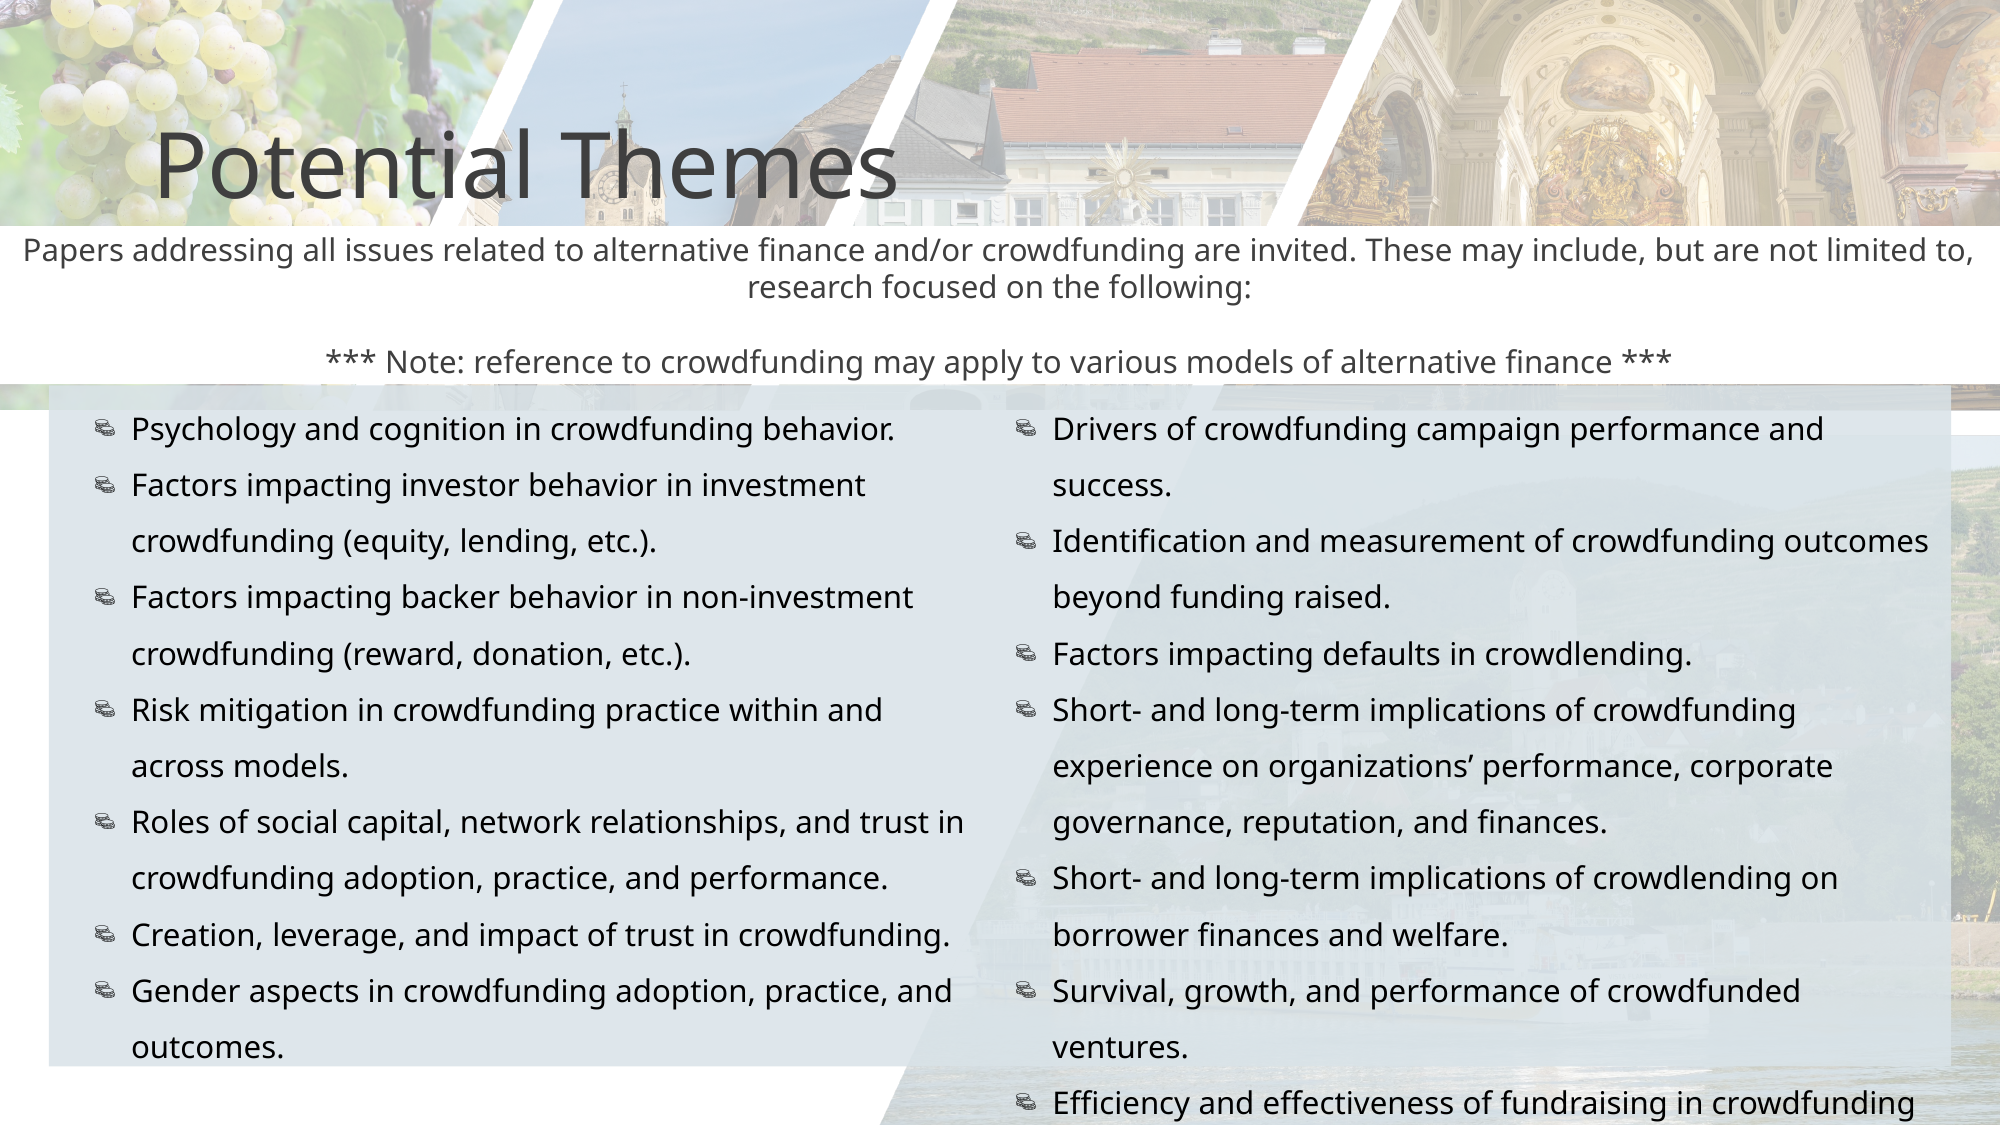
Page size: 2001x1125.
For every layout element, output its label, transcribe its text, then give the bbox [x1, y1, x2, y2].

picture [93, 585, 116, 608]
picture [93, 416, 116, 439]
list Psychology and cognition in crowdfunding behavior. Factors impacting investor behavior in investment crowdfunding (equity, lending, etc.). Factors impacting backer behavior in non-investment crowdfunding (reward, donation, etc.). Risk mitigation in crowdfunding practice within and across models. Roles of social capital, network relationships, and trust in crowdfunding adoption, practice, and performance. Creation, leverage, and impact of trust in crowdfunding. Gender aspects in crowdfunding adoption, practice, and outcomes. [78, 385, 999, 1025]
picture [1014, 697, 1037, 720]
picture [93, 922, 116, 945]
list Drivers of crowdfunding campaign performance and success. Identification and measurement of crowdfunding outcomes beyond funding raised. Factors impacting defaults in crowdlending. Short- and long-term implications of crowdfunding experience on organizations’ performance, corporate governance, reputation, and finances. Short- and long-term implications of crowdlending on borrower finances and welfare. Survival, growth, and performance of crowdfunded ventures. Efficiency and effectiveness of fundraising in crowdfunding vs. traditional channels. [999, 385, 1952, 1025]
text_box [48, 385, 1952, 1067]
text_box Papers addressing all issues related to alternative finance and/or crowdfunding are invited. These may include, but are not limited to, research focused on the following: *** Note: reference to crowdfunding may apply to various models of alternative finance *** [0, 225, 2000, 385]
picture [93, 810, 116, 832]
picture [1014, 1090, 1037, 1113]
picture [93, 697, 116, 720]
picture [1014, 866, 1037, 889]
picture [93, 473, 116, 496]
picture [1014, 641, 1037, 664]
title Potential Themes [137, 59, 1863, 225]
picture [1014, 529, 1037, 552]
picture [1014, 416, 1037, 439]
picture [93, 978, 116, 1001]
picture [1014, 978, 1037, 1001]
